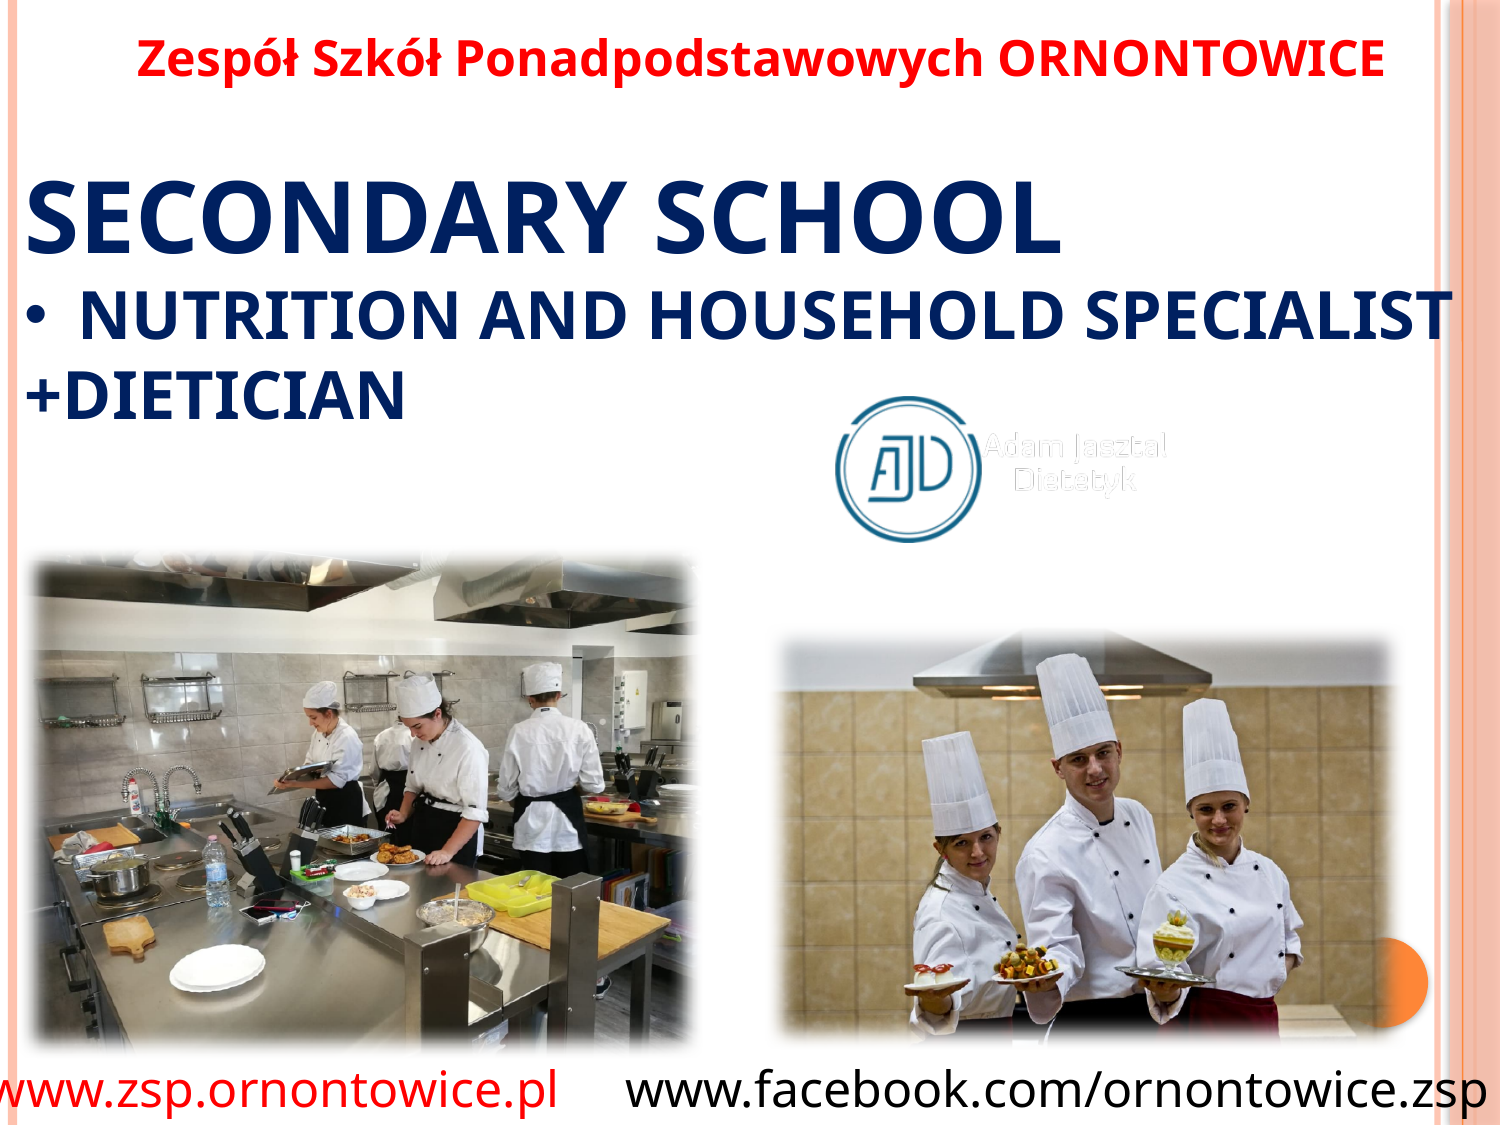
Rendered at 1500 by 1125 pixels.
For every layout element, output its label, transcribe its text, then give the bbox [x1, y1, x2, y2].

picture [17, 544, 704, 1060]
text_box SECONDARY SCHOOL NUTRITION AND HOUSEHOLD SPECIALIST +DIETICIAN [10, 145, 1471, 441]
picture [765, 622, 1407, 1051]
text_box Zespół Szkół Ponadpodstawowych ORNONTOWICE [64, 0, 1461, 114]
text_box www.zsp.ornontowice.pl www.facebook.com/ornontowice.zsp [0, 1049, 1500, 1125]
picture [832, 396, 1171, 544]
